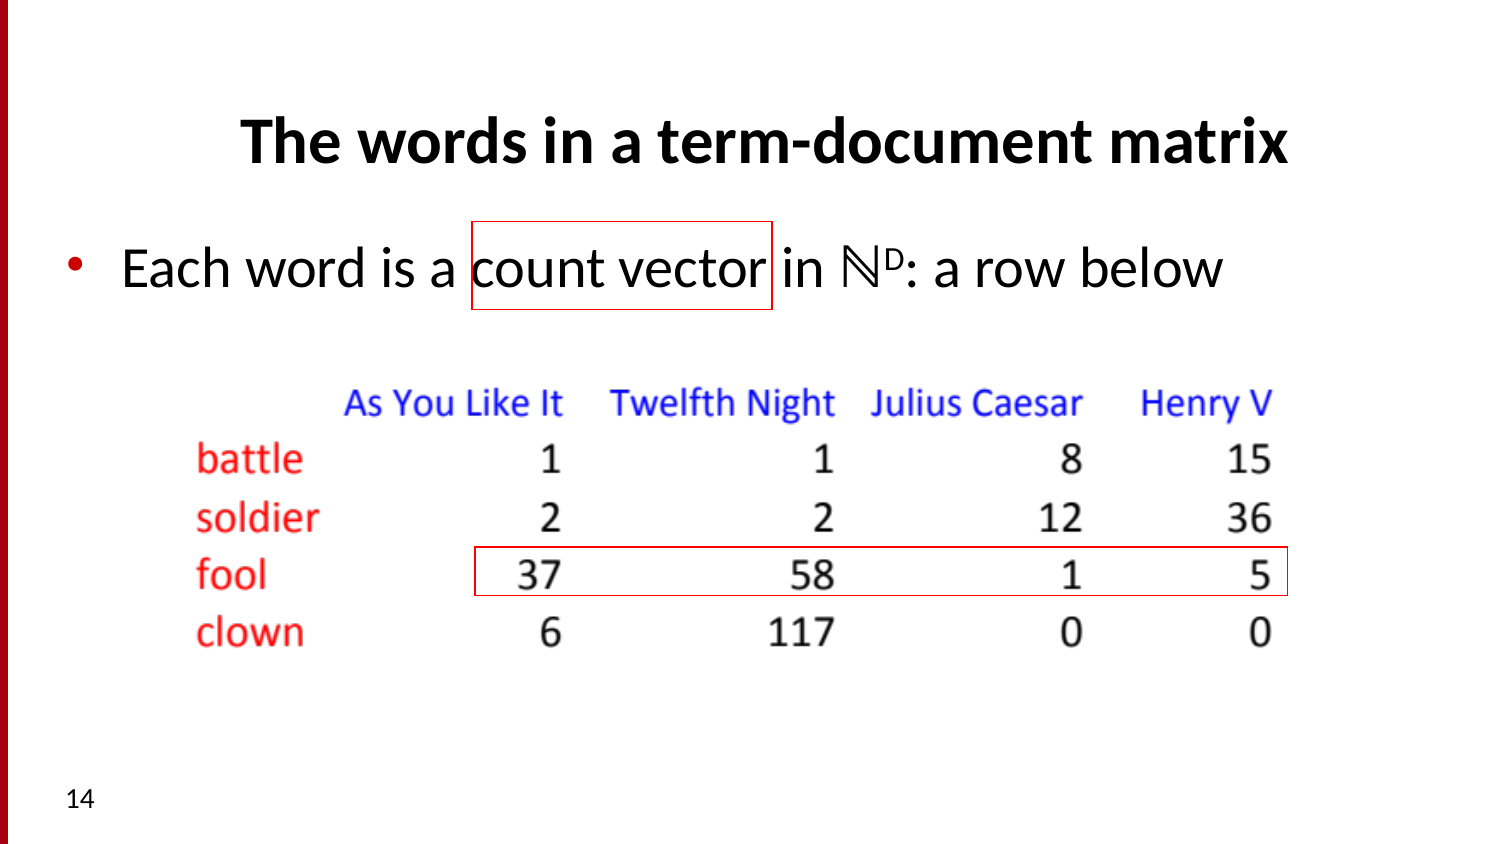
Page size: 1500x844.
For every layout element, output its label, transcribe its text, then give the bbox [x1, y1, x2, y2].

list Each word is a count vector in ℕD: a row below [50, 221, 1450, 769]
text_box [187, 371, 1281, 659]
title The words in a term-document matrix [225, 62, 1450, 185]
slide_number 14 [49, 771, 376, 829]
text_box [472, 221, 772, 310]
